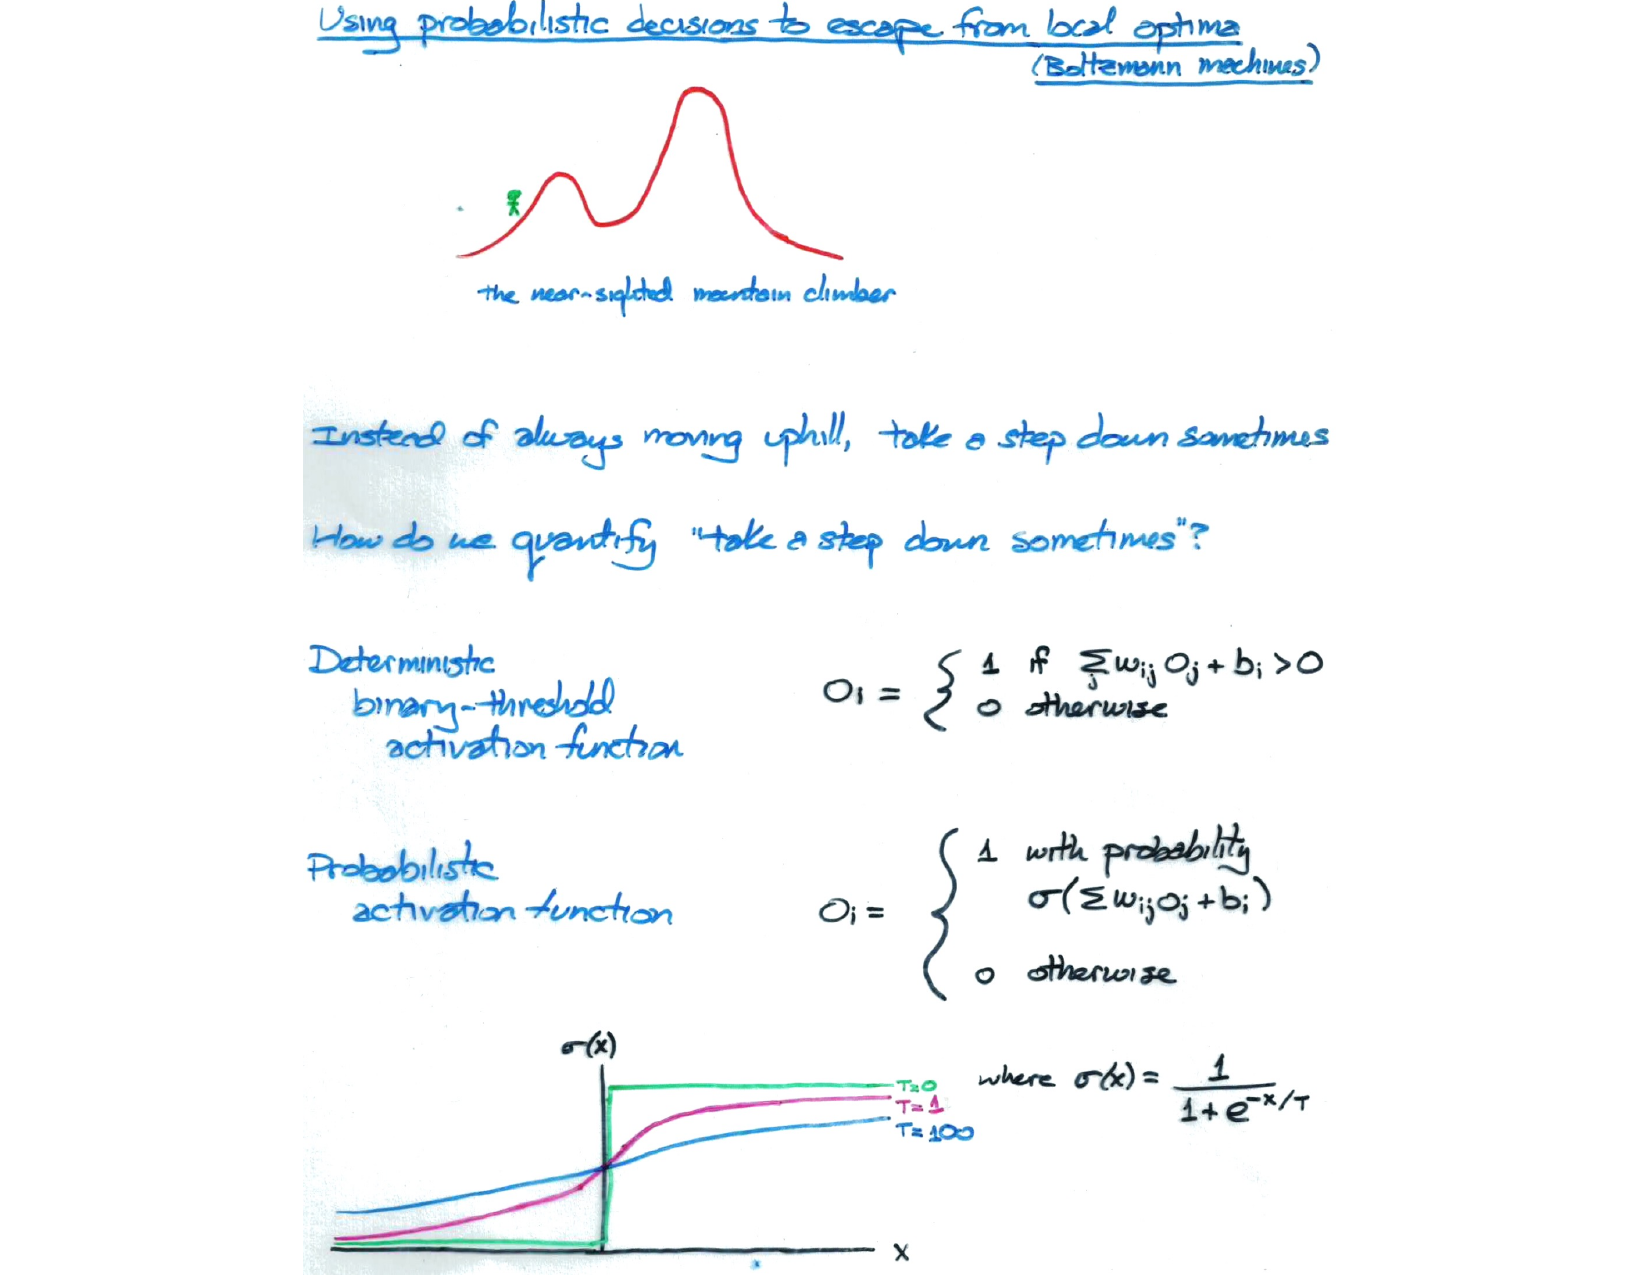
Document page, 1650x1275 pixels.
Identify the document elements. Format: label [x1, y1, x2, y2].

picture [303, 0, 1347, 1275]
